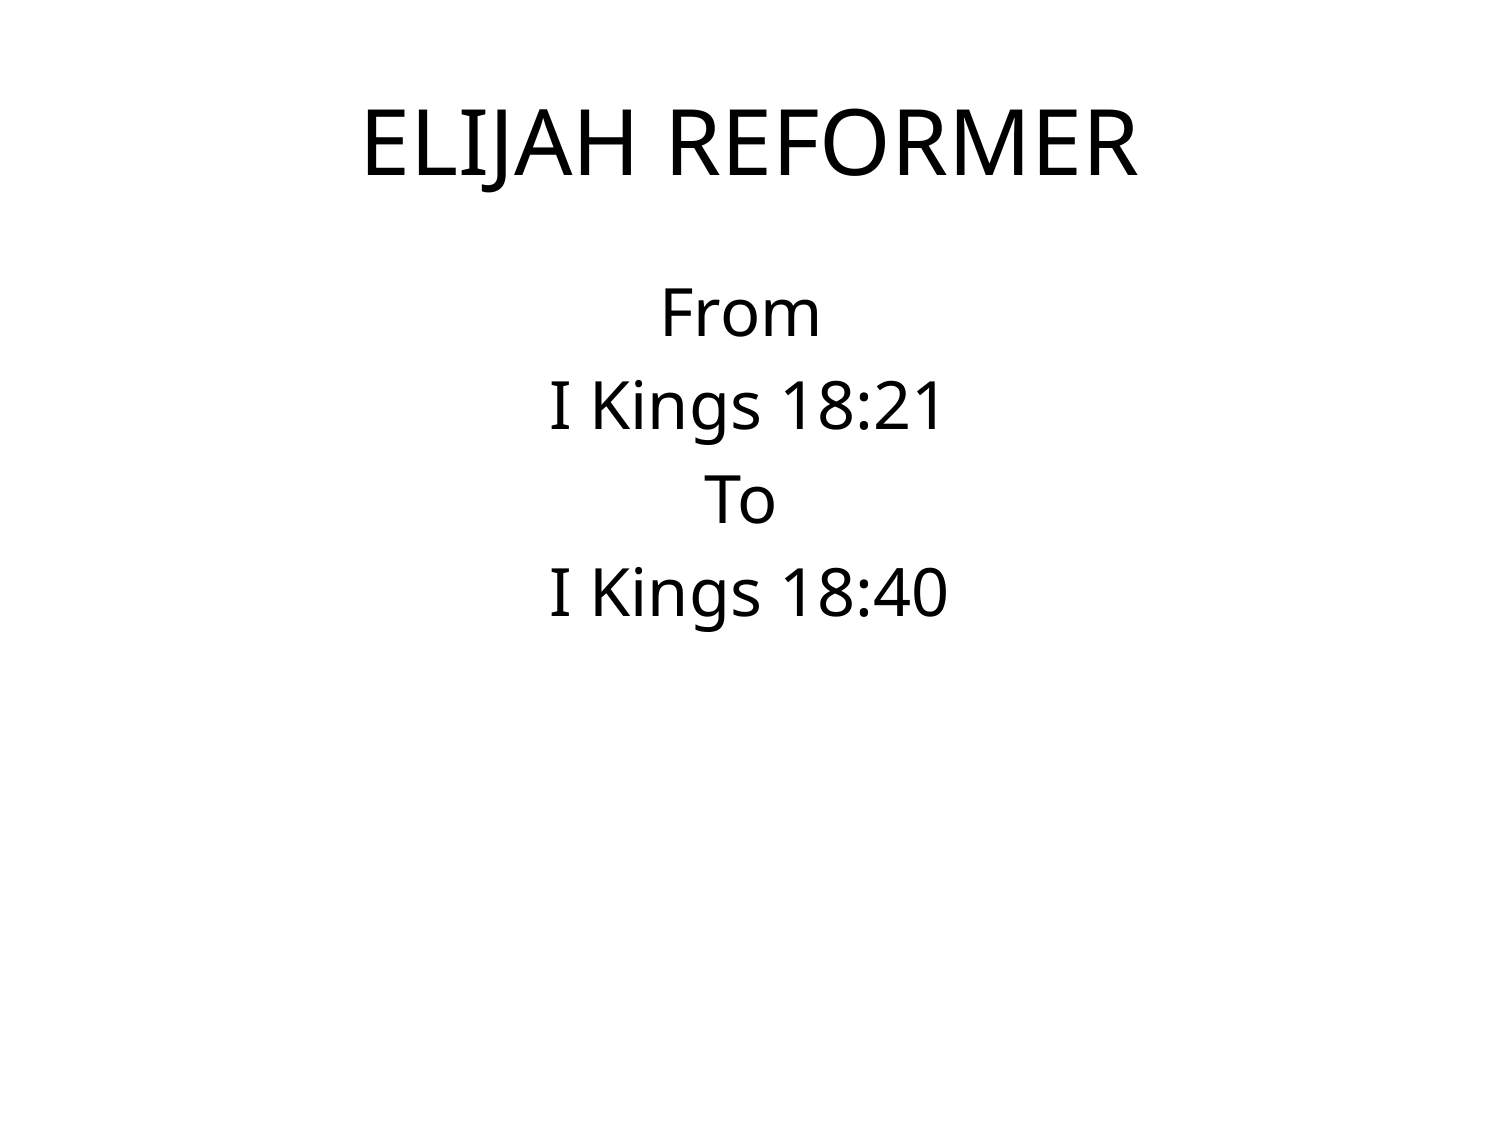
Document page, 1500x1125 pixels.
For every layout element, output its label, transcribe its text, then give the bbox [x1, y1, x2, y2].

title ELIJAH REFORMER [75, 45, 1425, 233]
list From I Kings 18:21 To I Kings 18:40 [75, 262, 1425, 1005]
